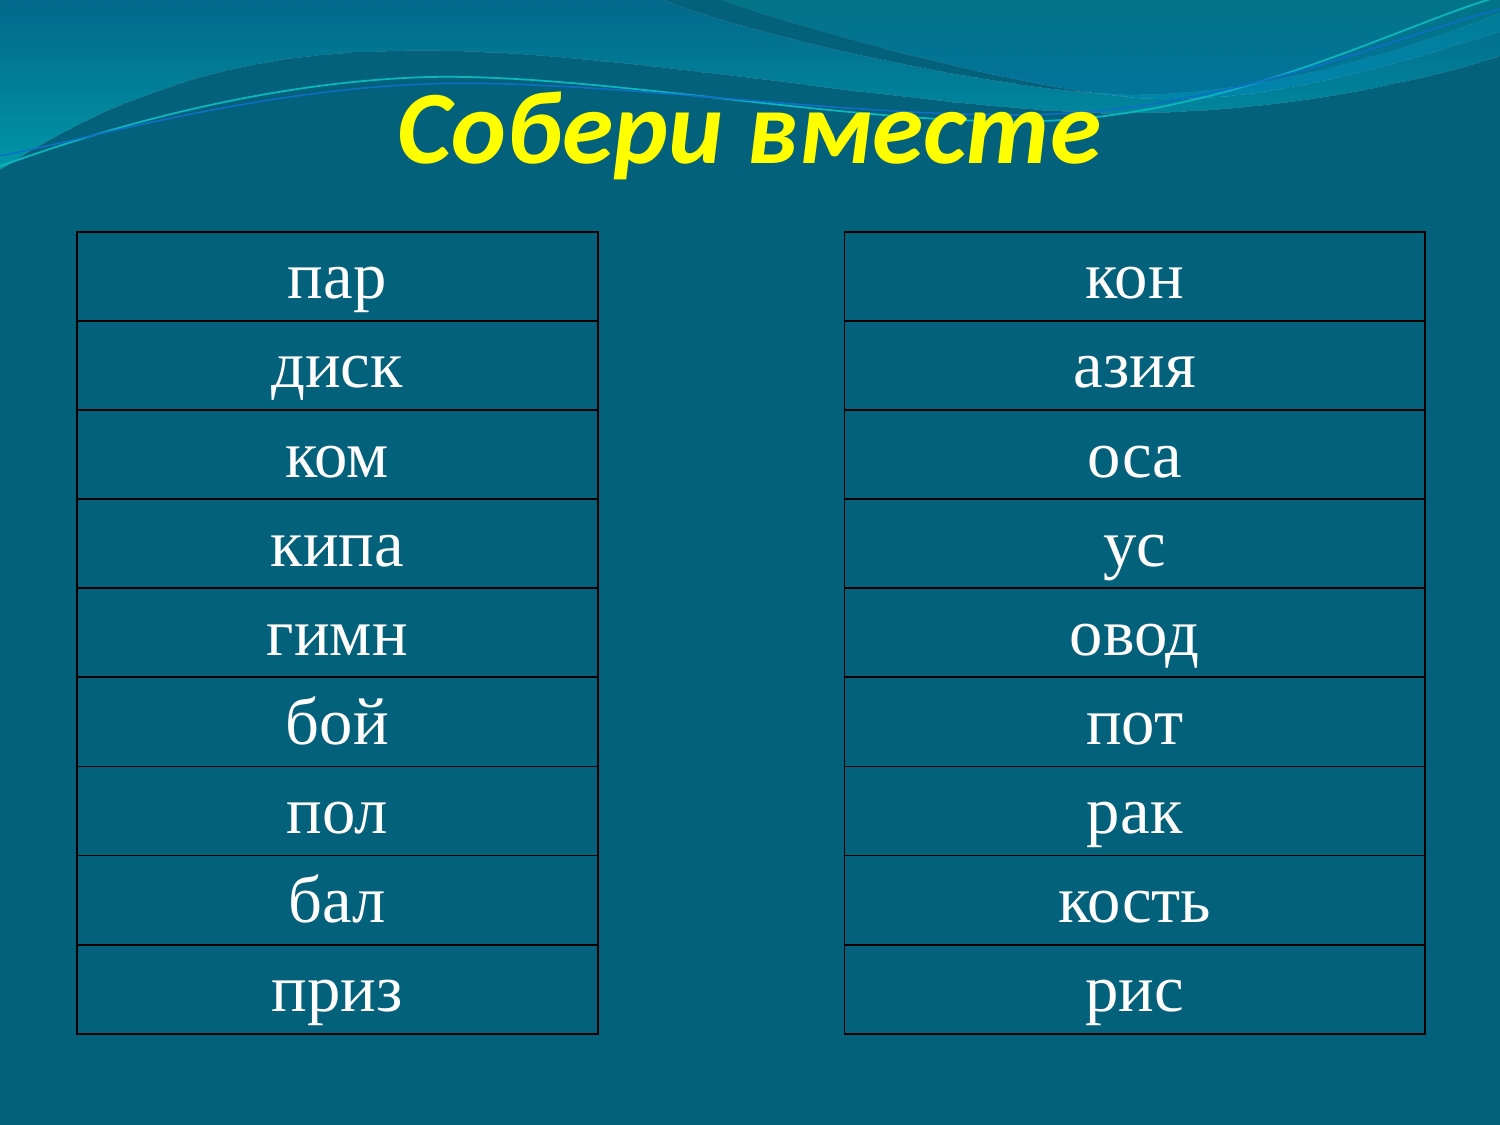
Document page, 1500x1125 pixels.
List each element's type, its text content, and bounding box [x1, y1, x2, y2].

table_cell ус [845, 500, 1424, 587]
table_cell азия [845, 322, 1424, 409]
table_cell пол [78, 767, 597, 855]
table_header пар [78, 233, 597, 320]
table_cell бал [78, 856, 597, 944]
table_cell рис [845, 946, 1424, 1033]
table_cell приз [78, 946, 597, 1033]
table_cell кость [845, 856, 1424, 944]
table_header кон [845, 233, 1424, 320]
table_cell рак [845, 767, 1424, 855]
table_cell диск [78, 322, 597, 409]
table_cell оса [845, 411, 1424, 498]
table_cell кипа [78, 500, 597, 587]
table_cell пот [845, 678, 1424, 766]
table_cell ком [78, 411, 597, 498]
table_cell овод [845, 589, 1424, 676]
title Собери вместе [75, 42, 1425, 185]
table_cell гимн [78, 589, 597, 676]
table_cell бой [78, 678, 597, 766]
